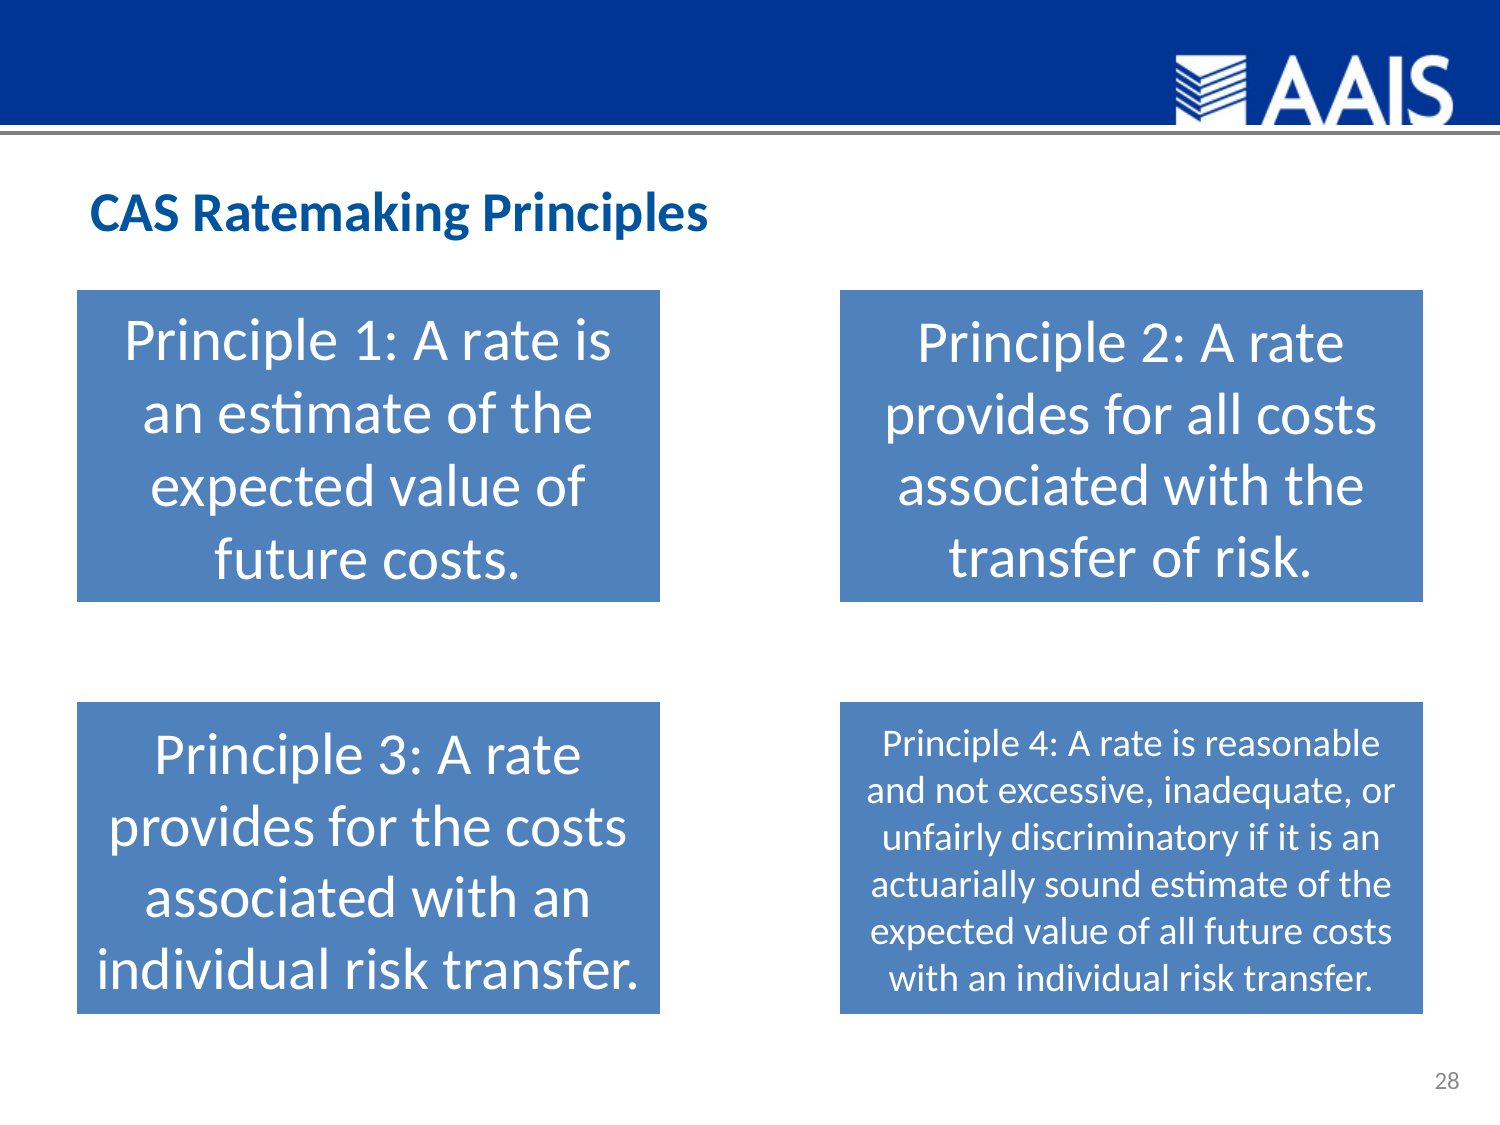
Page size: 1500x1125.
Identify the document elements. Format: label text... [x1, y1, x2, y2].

title CAS Ratemaking Principles [75, 167, 1425, 250]
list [74, 287, 1426, 1006]
picture [0, 0, 1500, 125]
slide_number 28 [1125, 1050, 1475, 1110]
